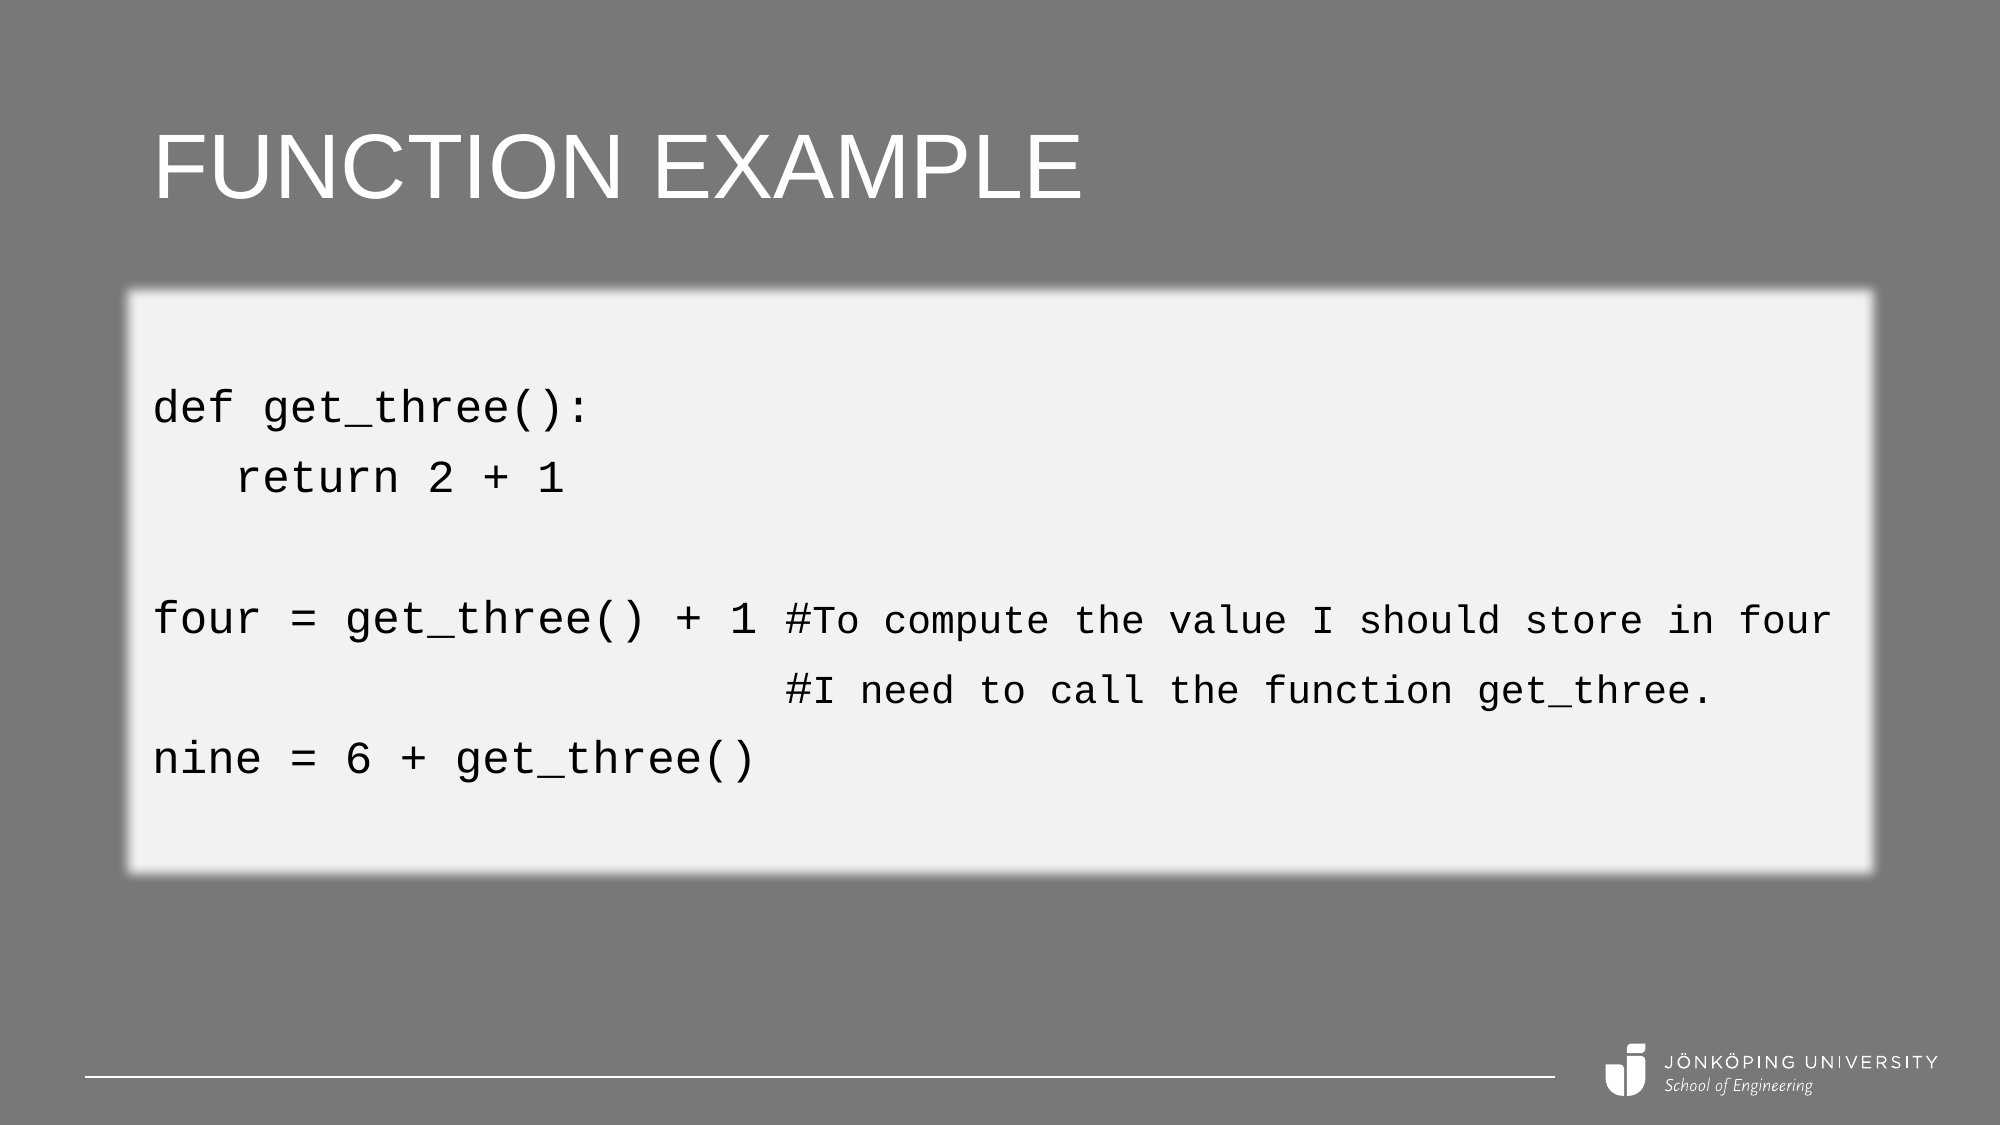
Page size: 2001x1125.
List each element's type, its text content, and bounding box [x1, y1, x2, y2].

text_box def get_three(): return 2 + 1 four = get_three() + 1 #To compute the value I should store in four #I need to call the function get_three. nine = 6 + get_three() [137, 299, 1863, 862]
title Function example [137, 59, 1863, 278]
